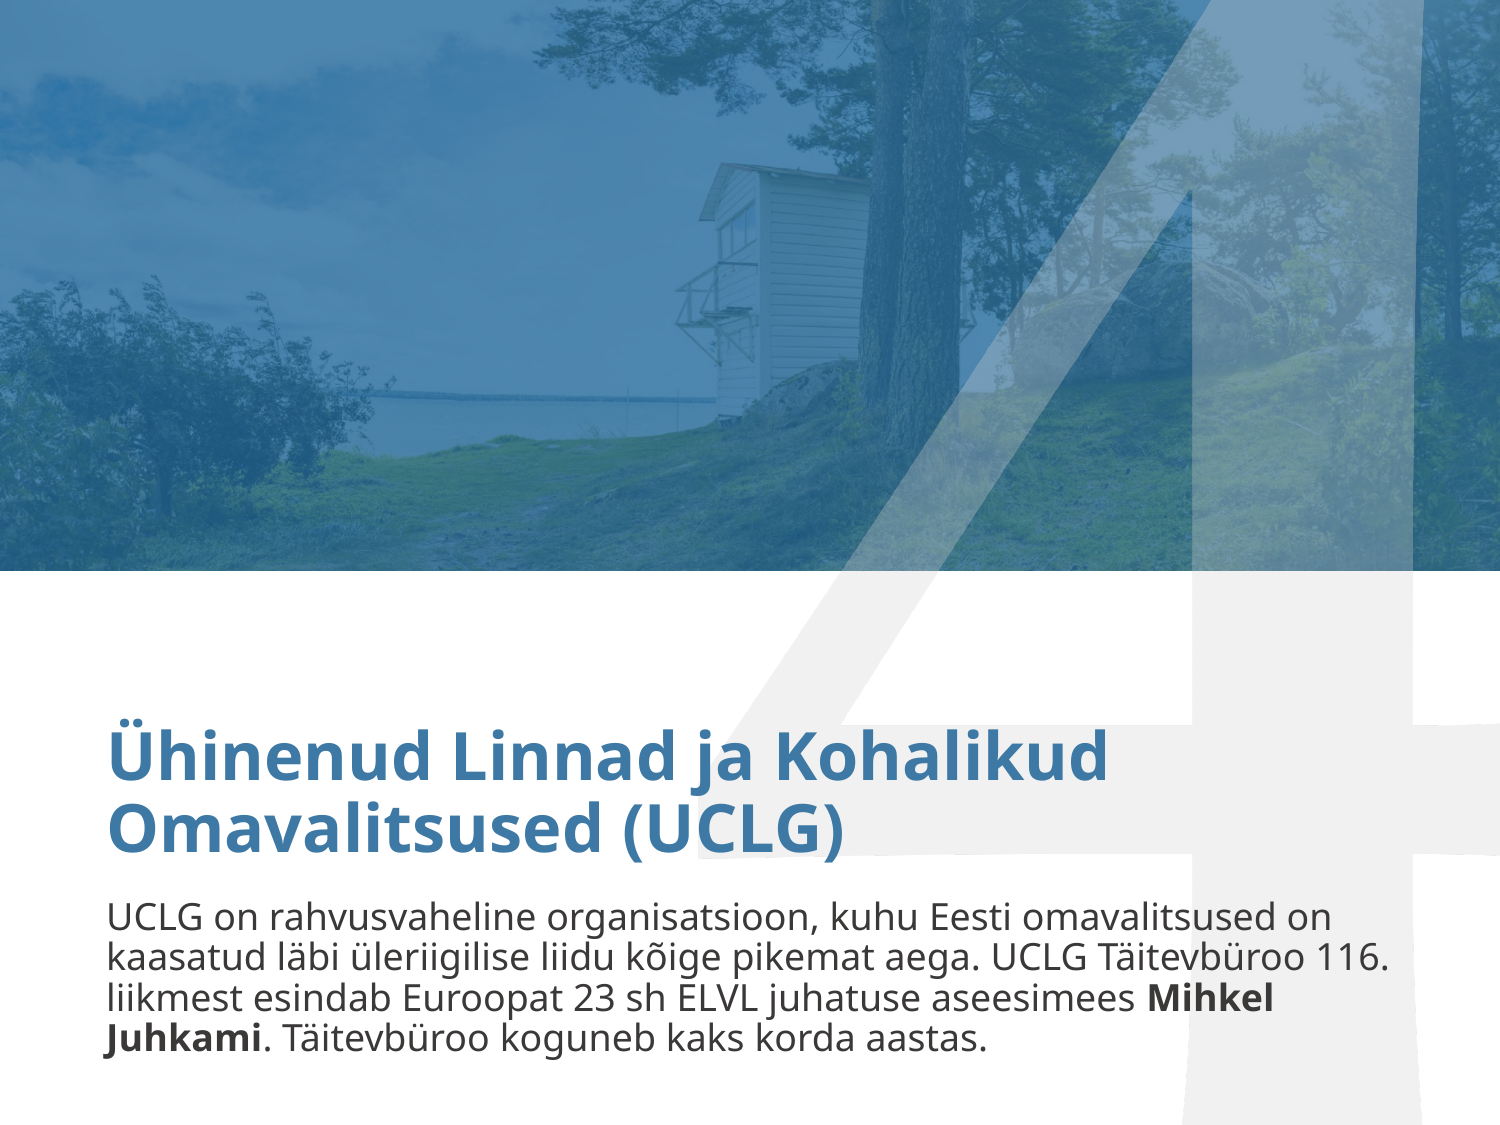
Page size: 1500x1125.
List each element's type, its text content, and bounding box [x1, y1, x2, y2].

list UCLG on rahvusvaheline organisatsioon, kuhu Eesti omavalitsused on kaasatud läbi üleriigilise liidu kõige pikemat aega. UCLG Täitevbüroo 116. liikmest esindab Euroopat 23 sh ELVL juhatuse aseesimees Mihkel Juhkami. Täitevbüroo koguneb kaks korda aastas. [91, 890, 1456, 1103]
title Ühinenud Linnad ja Kohalikud Omavalitsused (UCLG) [91, 662, 1409, 875]
picture [0, 0, 1500, 1125]
